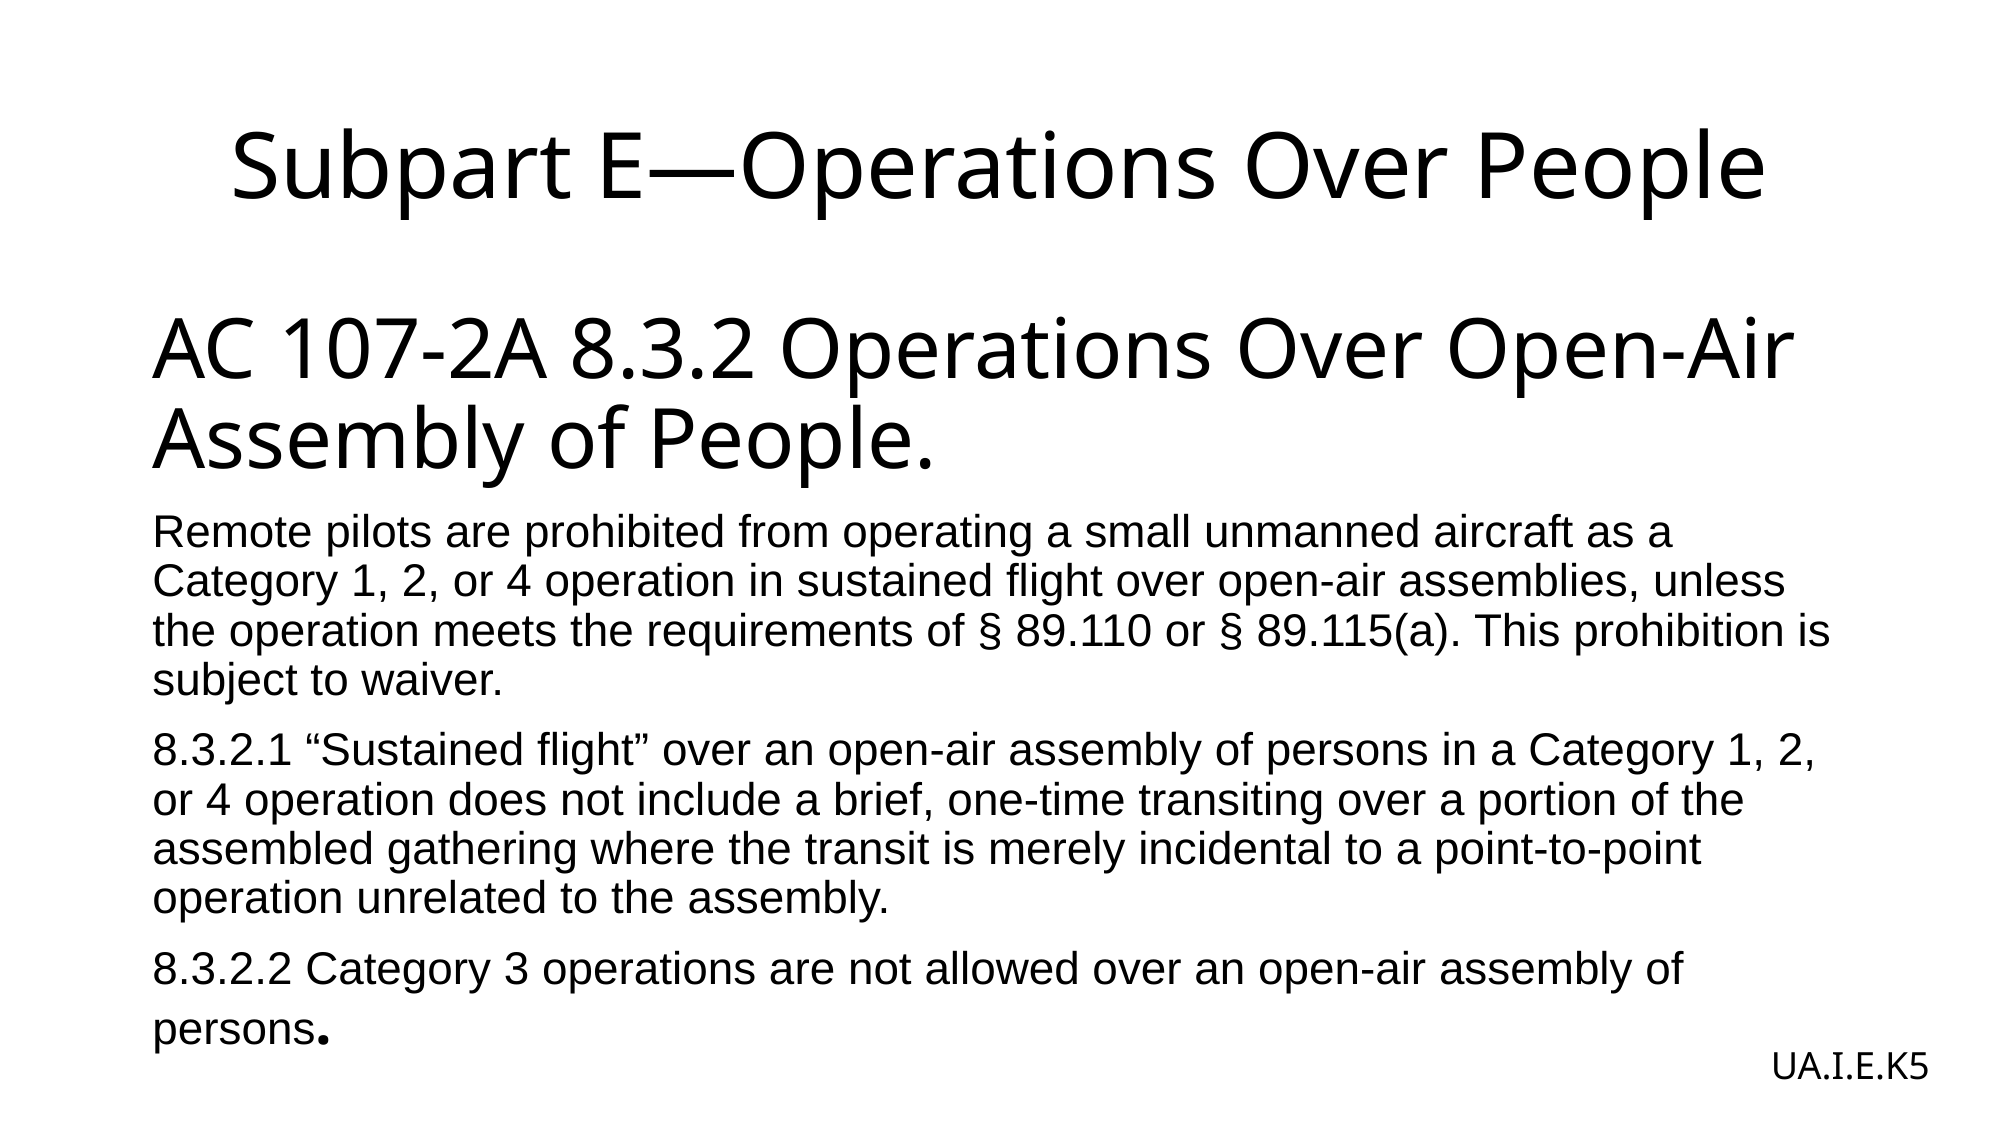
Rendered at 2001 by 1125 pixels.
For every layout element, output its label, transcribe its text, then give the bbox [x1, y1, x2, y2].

title Subpart E—Operations Over People [137, 59, 1863, 278]
list AC 107-2A 8.3.2 Operations Over Open-Air Assembly of People. Remote pilots are prohibited from operating a small unmanned aircraft as a Category 1, 2, or 4 operation in sustained flight over open-air assemblies, unless the operation meets the requirements of § 89.110 or § 89.115(a). This prohibition is subject to waiver. 8.3.2.1 “Sustained flight” over an open-air assembly of persons in a Category 1, 2, or 4 operation does not include a brief, one-time transiting over a portion of the assembled gathering where the transit is merely incidental to a point-to-point operation unrelated to the assembly. 8.3.2.2 Category 3 operations are not allowed over an open-air assembly of persons. [137, 299, 1863, 1080]
text_box UA.I.E.K5 [1756, 1034, 1945, 1095]
